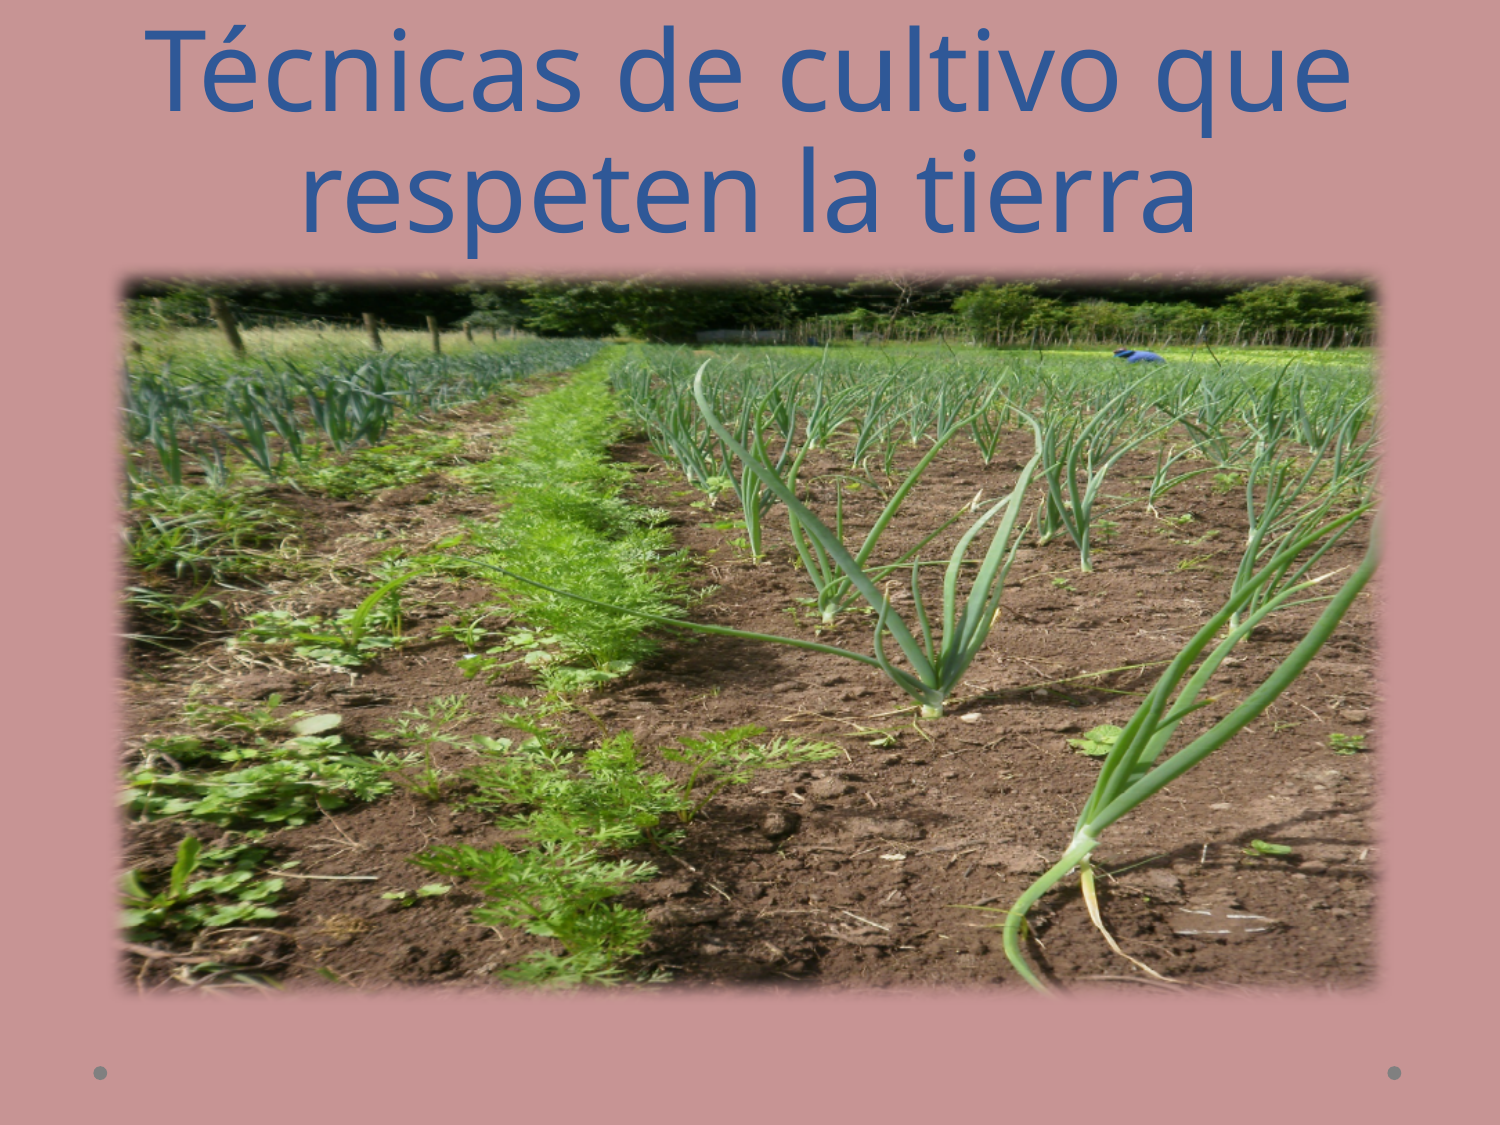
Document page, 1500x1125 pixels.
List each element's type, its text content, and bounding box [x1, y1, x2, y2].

title Técnicas de cultivo que respeten la tierra [75, 0, 1425, 263]
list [106, 262, 1394, 1005]
